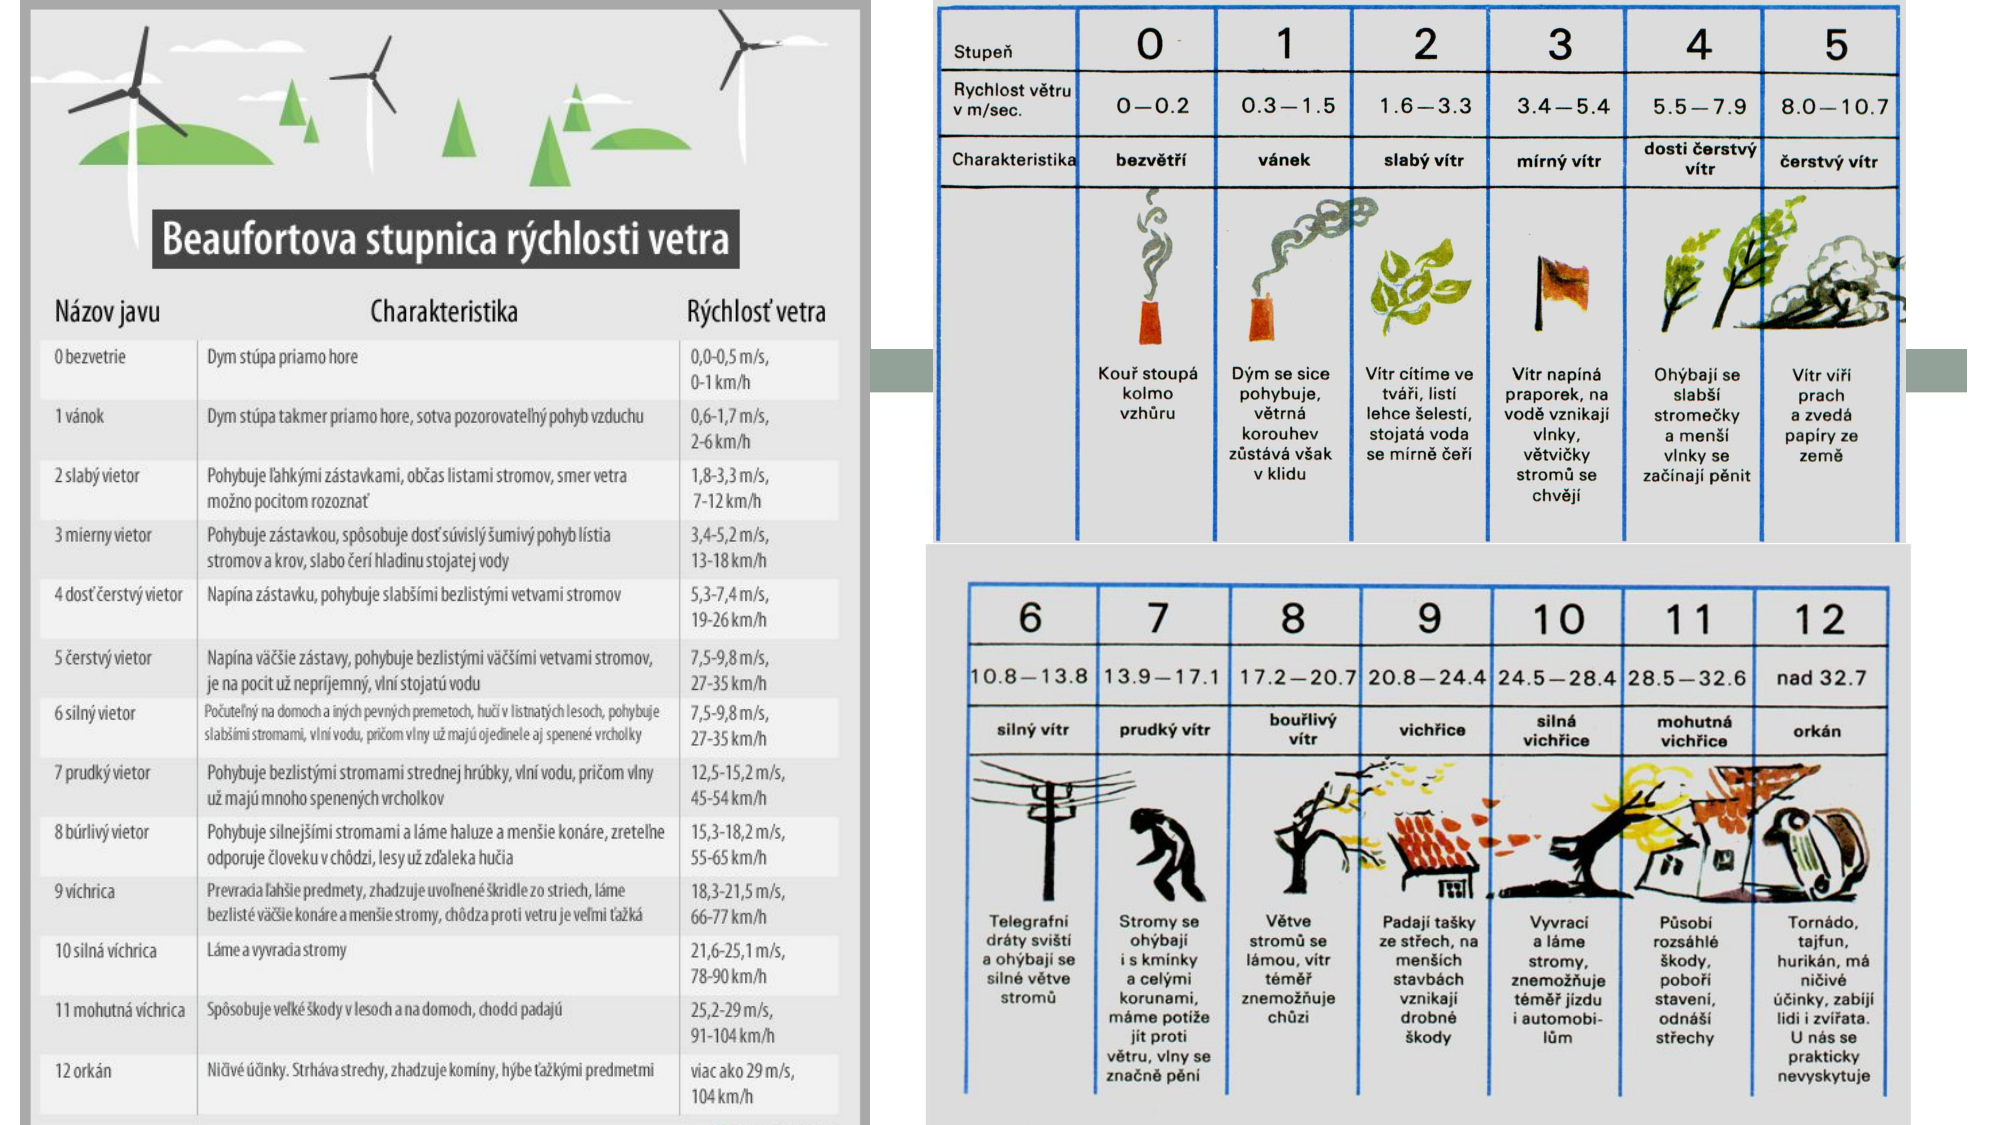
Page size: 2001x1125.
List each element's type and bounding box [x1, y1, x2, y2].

picture [870, 0, 1967, 1125]
list [20, 0, 871, 1125]
